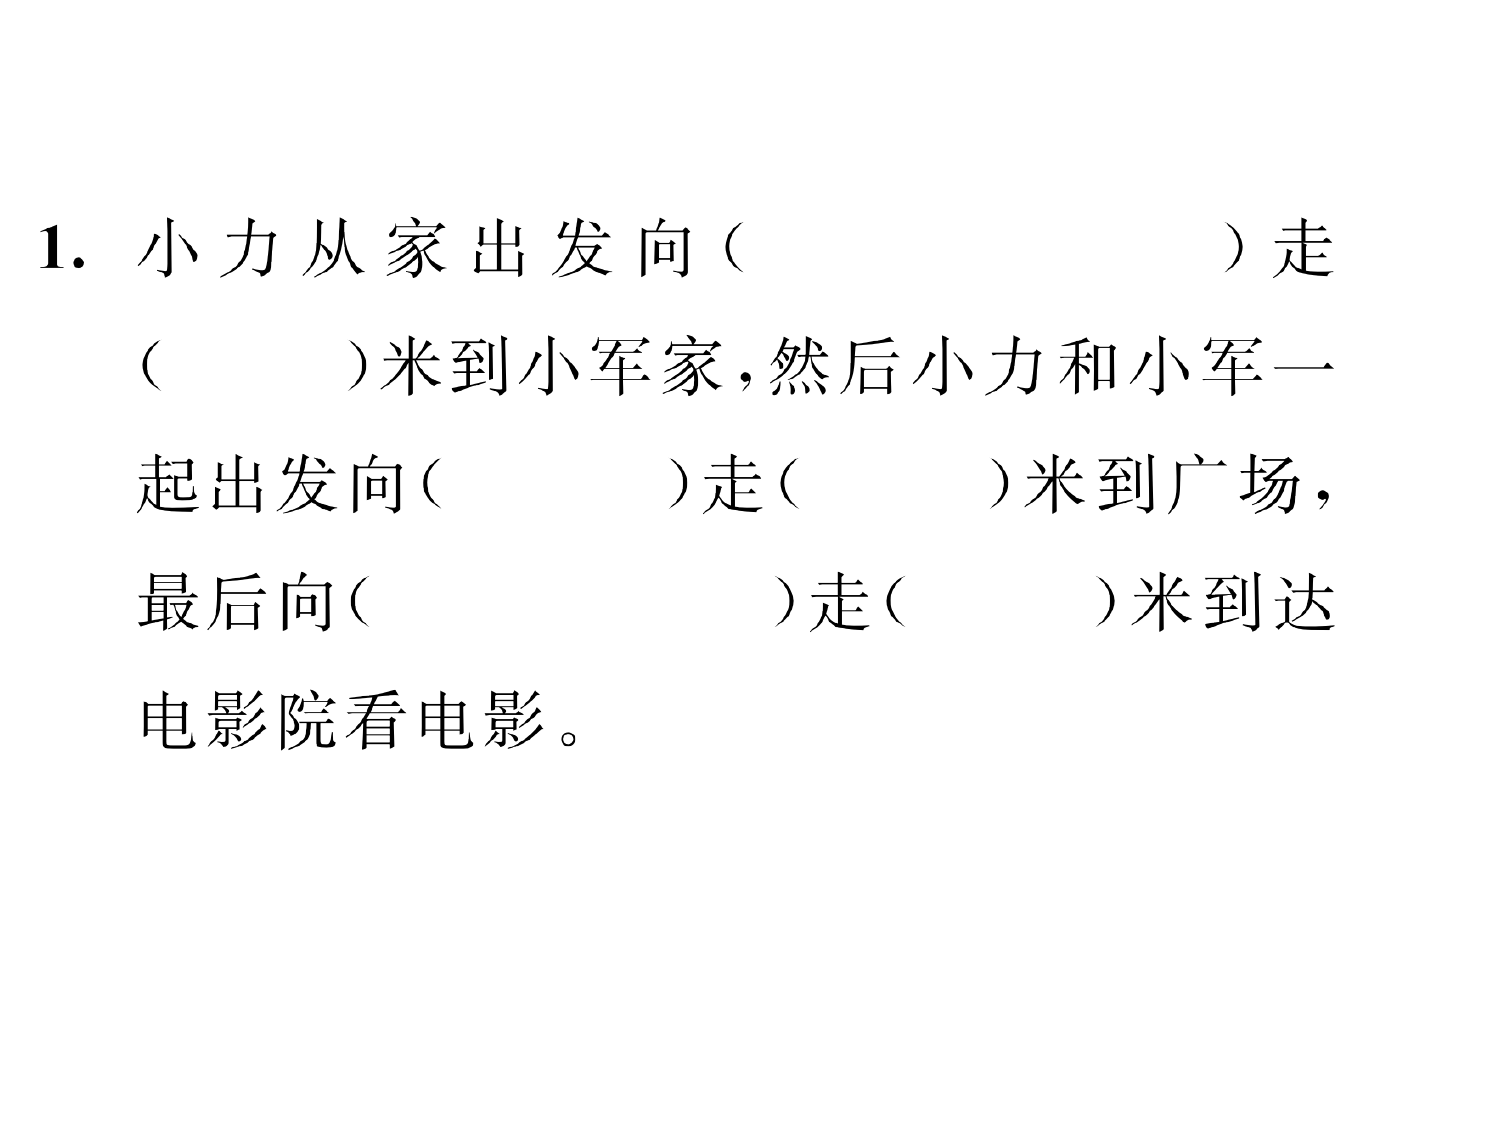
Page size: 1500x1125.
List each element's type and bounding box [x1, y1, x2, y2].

picture [35, 177, 1453, 780]
